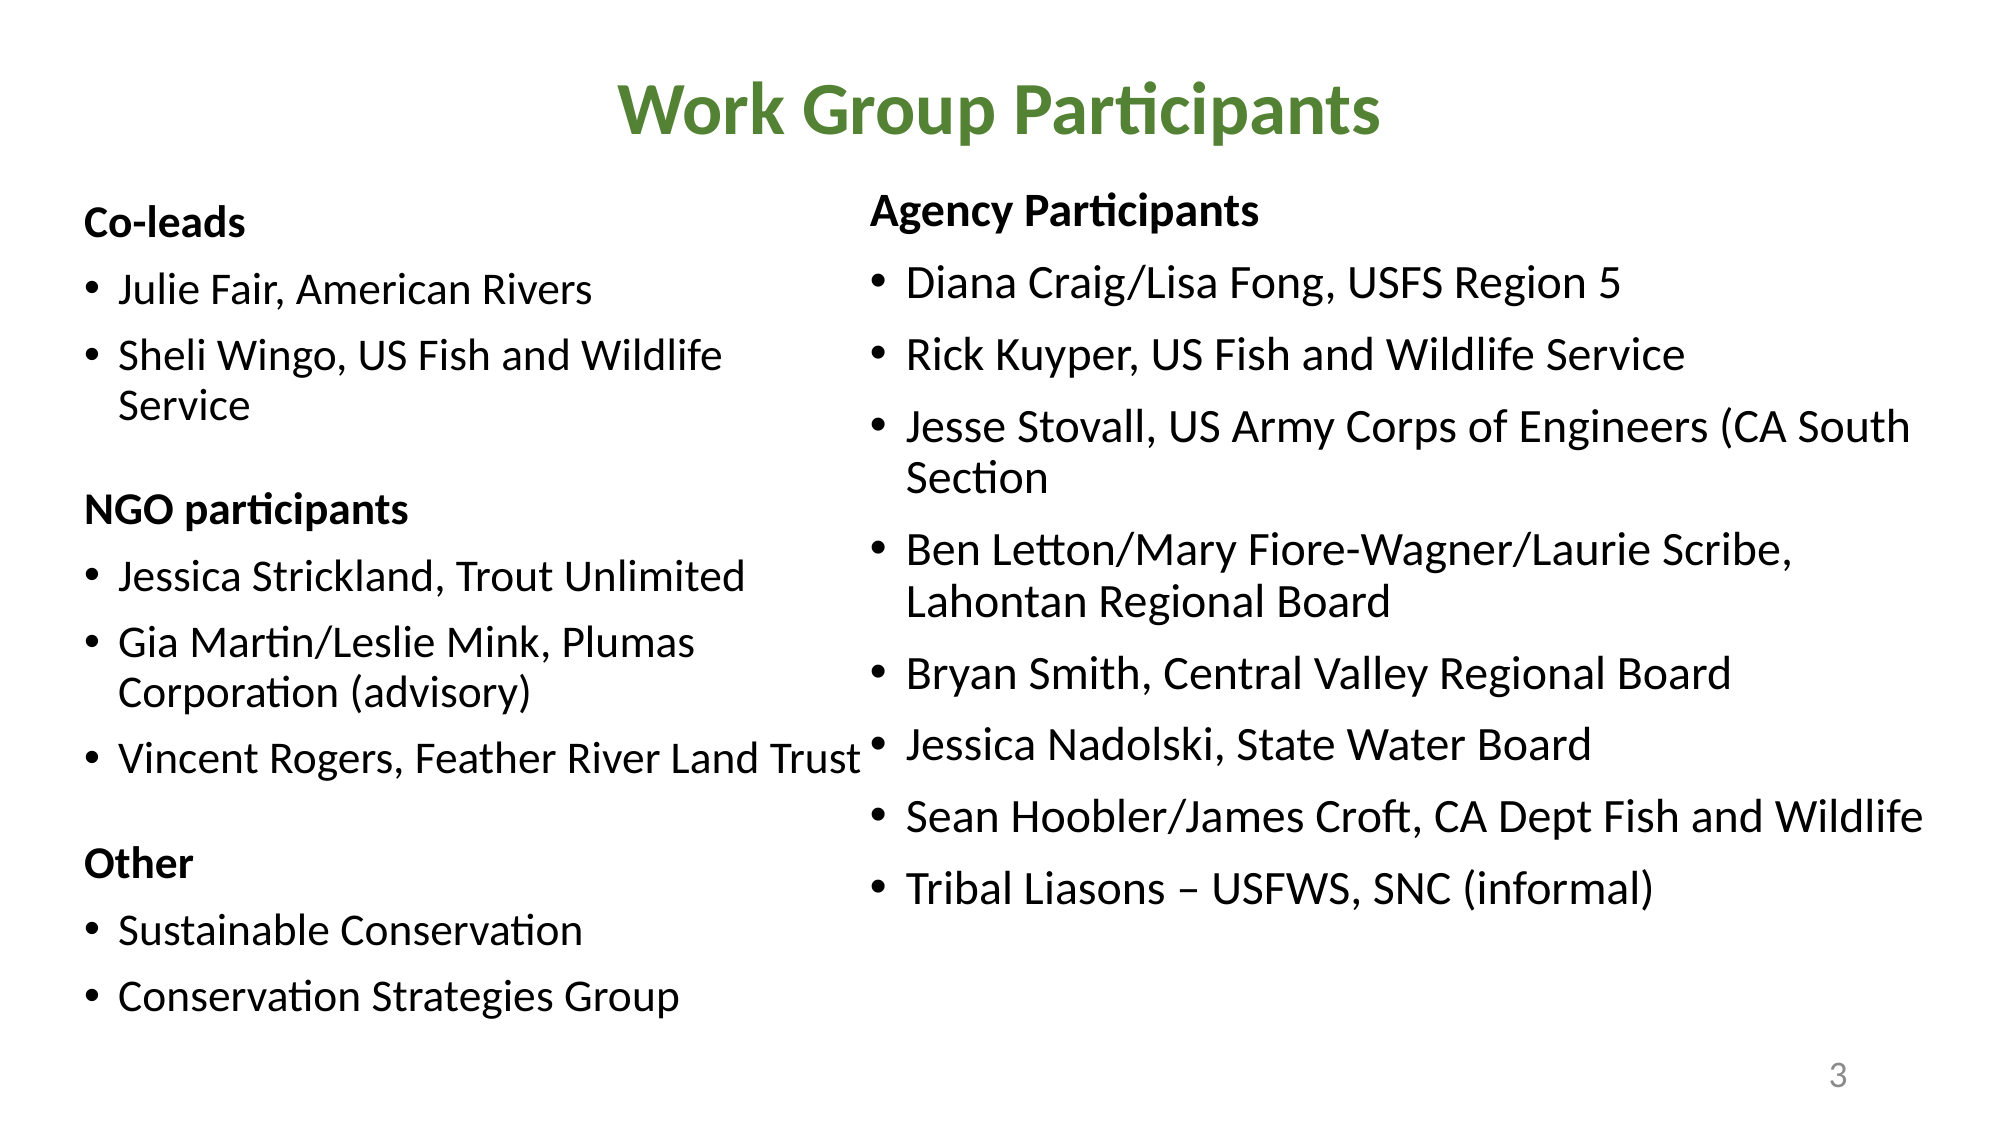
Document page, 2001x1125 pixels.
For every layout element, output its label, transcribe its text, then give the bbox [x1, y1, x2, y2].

text_box Agency Participants Diana Craig/Lisa Fong, USFS Region 5 Rick Kuyper, US Fish and Wildlife Service Jesse Stovall, US Army Corps of Engineers (CA South Section Ben Letton/Mary Fiore-Wagner/Laurie Scribe, Lahontan Regional Board Bryan Smith, Central Valley Regional Board Jessica Nadolski, State Water Board Sean Hoobler/James Croft, CA Dept Fish and Wildlife Tribal Liasons – USFWS, SNC (informal) [854, 177, 2000, 929]
title Work Group Participants [137, 37, 1863, 184]
list Co-leads Julie Fair, American Rivers Sheli Wingo, US Fish and Wildlife Service NGO participants Jessica Strickland, Trout Unlimited Gia Martin/Leslie Mink, Plumas Corporation (advisory) Vincent Rogers, Feather River Land Trust Other Sustainable Conservation Conservation Strategies Group [69, 190, 879, 1072]
slide_number 3 [1412, 1042, 1863, 1103]
